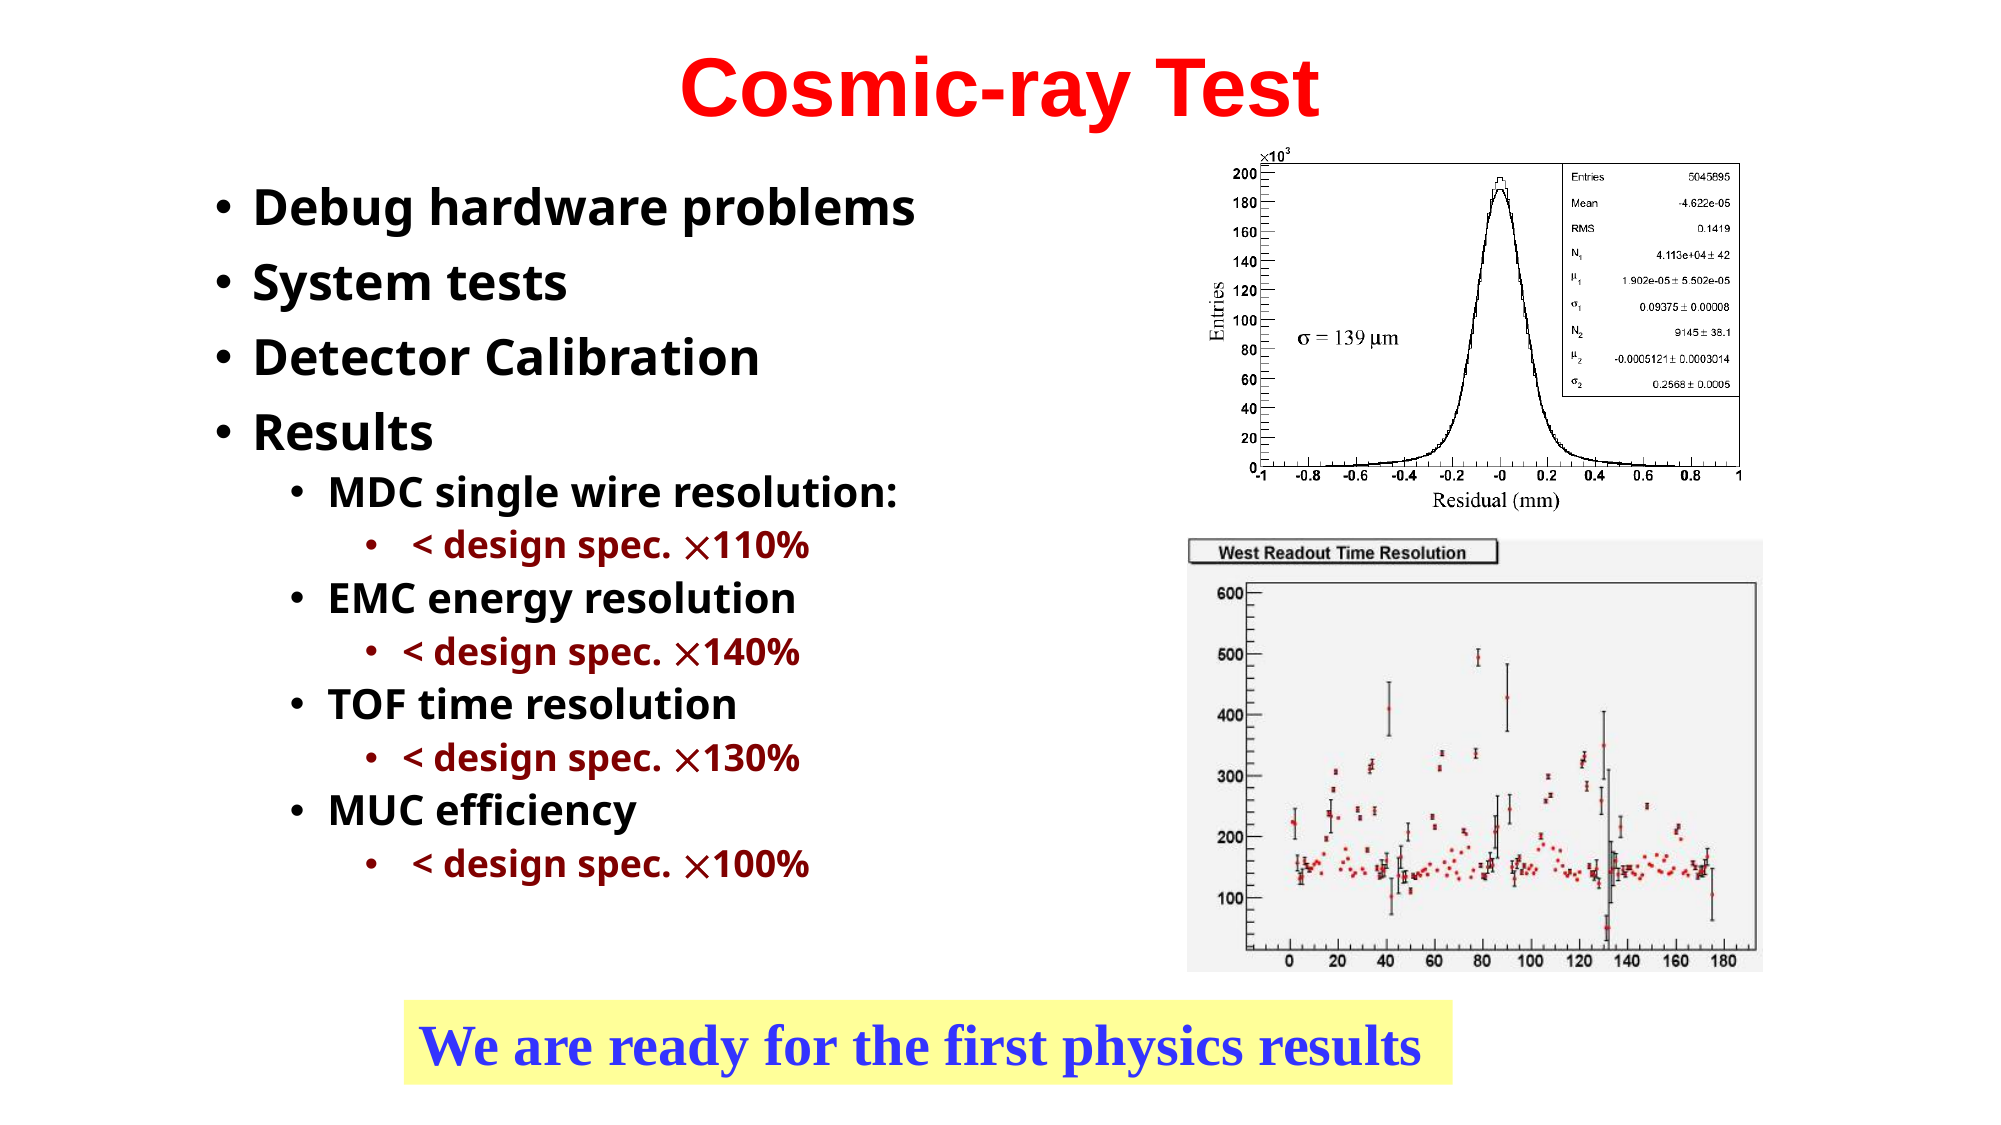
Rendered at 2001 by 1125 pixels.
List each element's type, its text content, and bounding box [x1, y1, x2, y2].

text_box Cosmic-ray Test [362, 37, 1638, 125]
picture [1187, 124, 1800, 513]
picture [1187, 537, 1763, 972]
text_box Debug hardware problems System tests Detector Calibration Results MDC single wire resolution: < design spec. 110% EMC energy resolution < design spec. 140% TOF time resolution < design spec. 130% MUC efficiency < design spec. 100% [199, 174, 1159, 997]
text_box We are ready for the first physics results [403, 999, 1453, 1085]
